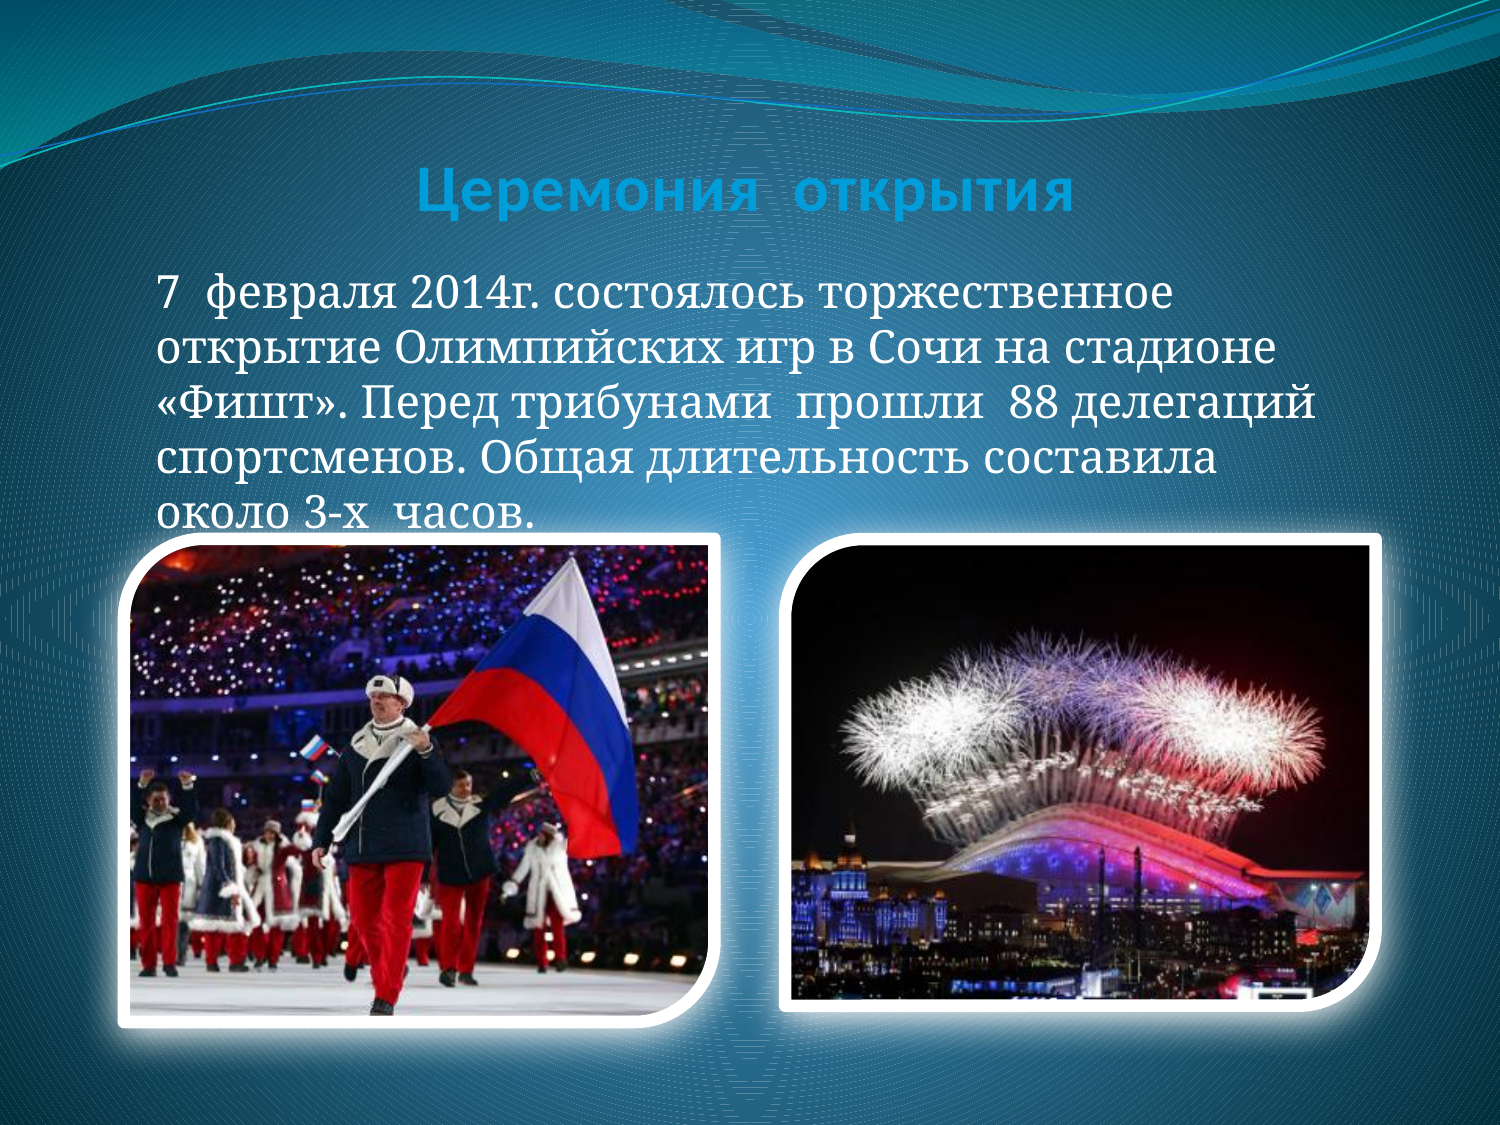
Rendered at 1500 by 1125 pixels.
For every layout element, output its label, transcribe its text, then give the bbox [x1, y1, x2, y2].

text_box Церемония открытия [401, 137, 1099, 232]
picture [784, 538, 1376, 1006]
text_box 7 февраля 2014г. состоялось торжественное открытие Олимпийских игр в Сочи на стадионе «Фишт». Перед трибунами прошли 88 делегаций спортсменов. Общая длительность составила около 3-х часов. [140, 255, 1360, 665]
picture [123, 538, 715, 1023]
